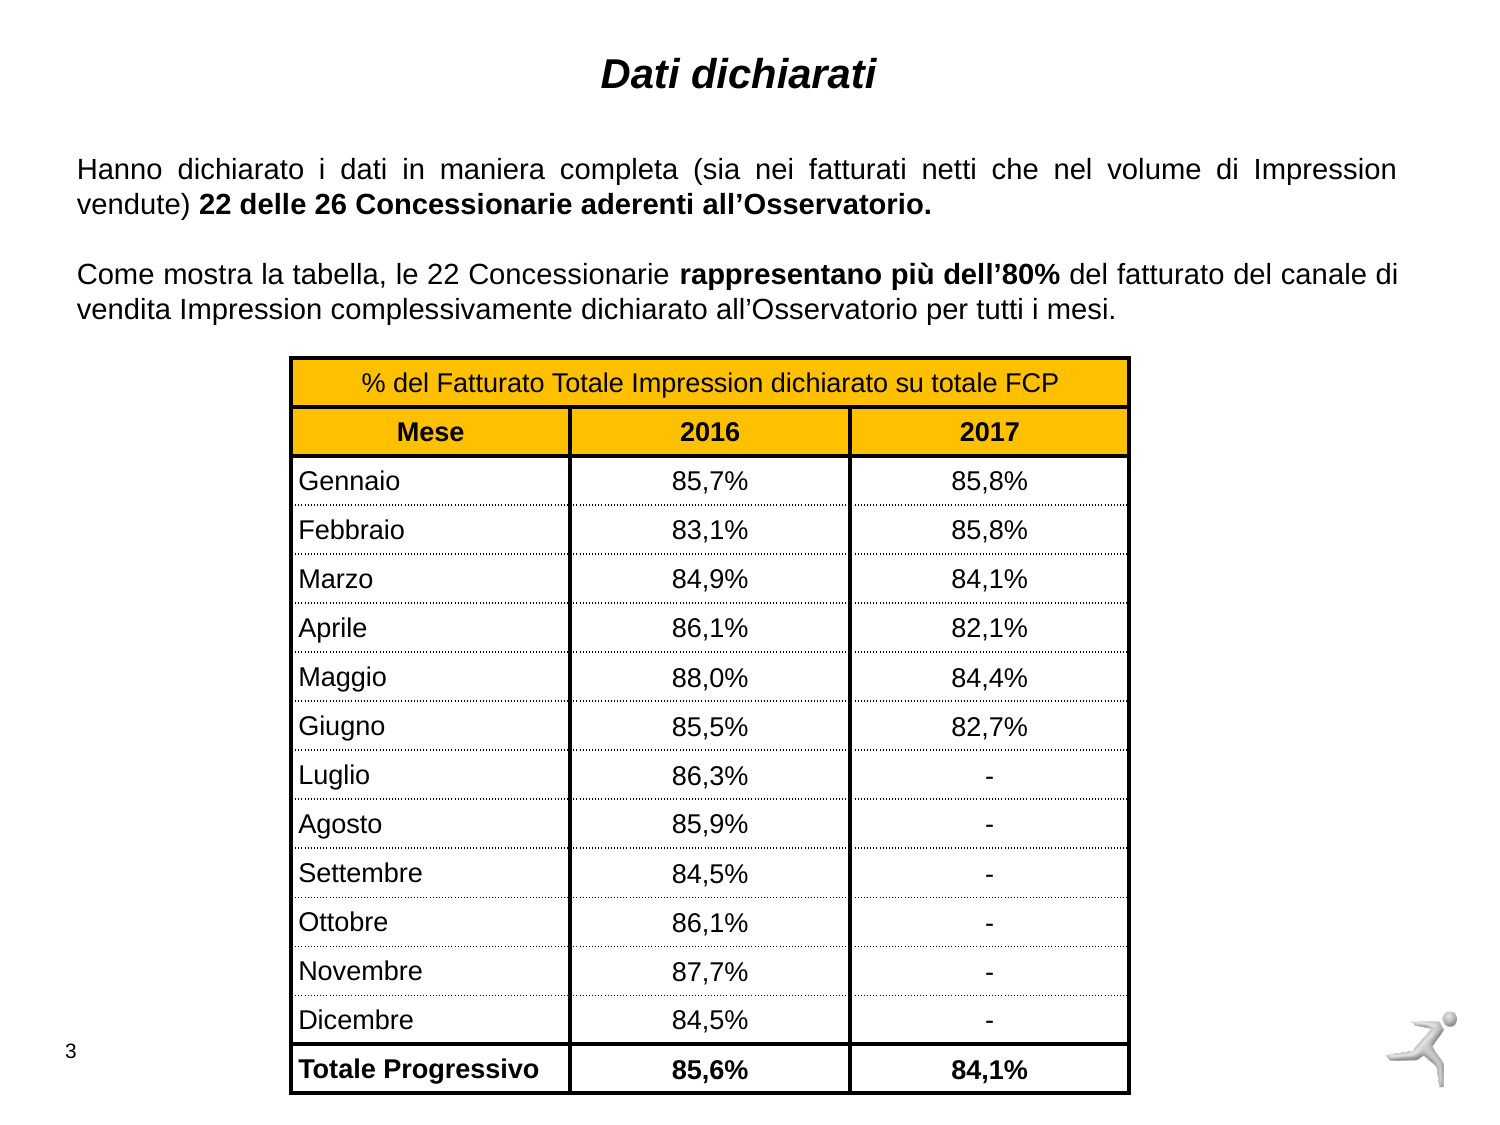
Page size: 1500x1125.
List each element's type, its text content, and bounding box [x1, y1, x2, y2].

table_cell - [852, 750, 1127, 799]
table_cell Dicembre [293, 995, 568, 1042]
table_header % del Fatturato Totale Impression dichiarato su totale FCP [293, 360, 1127, 405]
table_cell 86,3% [572, 750, 848, 799]
table_cell Gennaio [293, 458, 568, 505]
picture [1366, 990, 1476, 1109]
table_cell 83,1% [572, 505, 848, 554]
table_cell 84,1% [852, 554, 1127, 603]
table_cell 85,8% [852, 458, 1127, 505]
table_cell - [852, 799, 1127, 848]
table_cell 85,5% [572, 701, 848, 750]
table_cell 86,1% [572, 603, 848, 652]
text_box Dati dichiarati [53, 38, 1424, 125]
table_cell 2017 [852, 409, 1127, 454]
table_cell 87,7% [572, 946, 848, 995]
table_cell 2016 [572, 409, 848, 454]
table_cell Agosto [293, 799, 568, 848]
table_cell - [852, 995, 1127, 1042]
table_cell 85,9% [572, 799, 848, 848]
table_cell 82,1% [852, 603, 1127, 652]
table_cell Settembre [293, 848, 568, 897]
table_cell Luglio [293, 750, 568, 799]
table_cell Maggio [293, 652, 568, 701]
table_cell Giugno [293, 701, 568, 750]
text_box Hanno dichiarato i dati in maniera completa (sia nei fatturati netti che nel volume di Impression vendute) 22 delle 26 Concessionarie aderenti all’Osservatorio. Come mostra la tabella, le 22 Concessionarie rappresentano più dell’80% del fatturato del canale di vendita Impression complessivamente dichiarato all’Osservatorio per tutti i mesi. [61, 143, 1414, 333]
table_cell 85,7% [572, 458, 848, 505]
table_cell - [852, 946, 1127, 995]
table_cell Novembre [293, 946, 568, 995]
table_cell - [852, 897, 1127, 946]
table_cell Aprile [293, 603, 568, 652]
table_cell 84,1% [852, 1046, 1127, 1091]
table_cell 84,5% [572, 995, 848, 1042]
table_cell 85,8% [852, 505, 1127, 554]
table_cell 84,5% [572, 848, 848, 897]
table_cell Totale Progressivo [293, 1046, 568, 1091]
table_cell Febbraio [293, 505, 568, 554]
table_cell 86,1% [572, 897, 848, 946]
table_cell 88,0% [572, 652, 848, 701]
table_cell Ottobre [293, 897, 568, 946]
table_cell 84,9% [572, 554, 848, 603]
table_cell - [852, 848, 1127, 897]
table_cell 82,7% [852, 701, 1127, 750]
table_cell 85,6% [572, 1046, 848, 1091]
table_cell Marzo [293, 554, 568, 603]
table_cell Mese [293, 409, 568, 454]
table_cell 84,4% [852, 652, 1127, 701]
